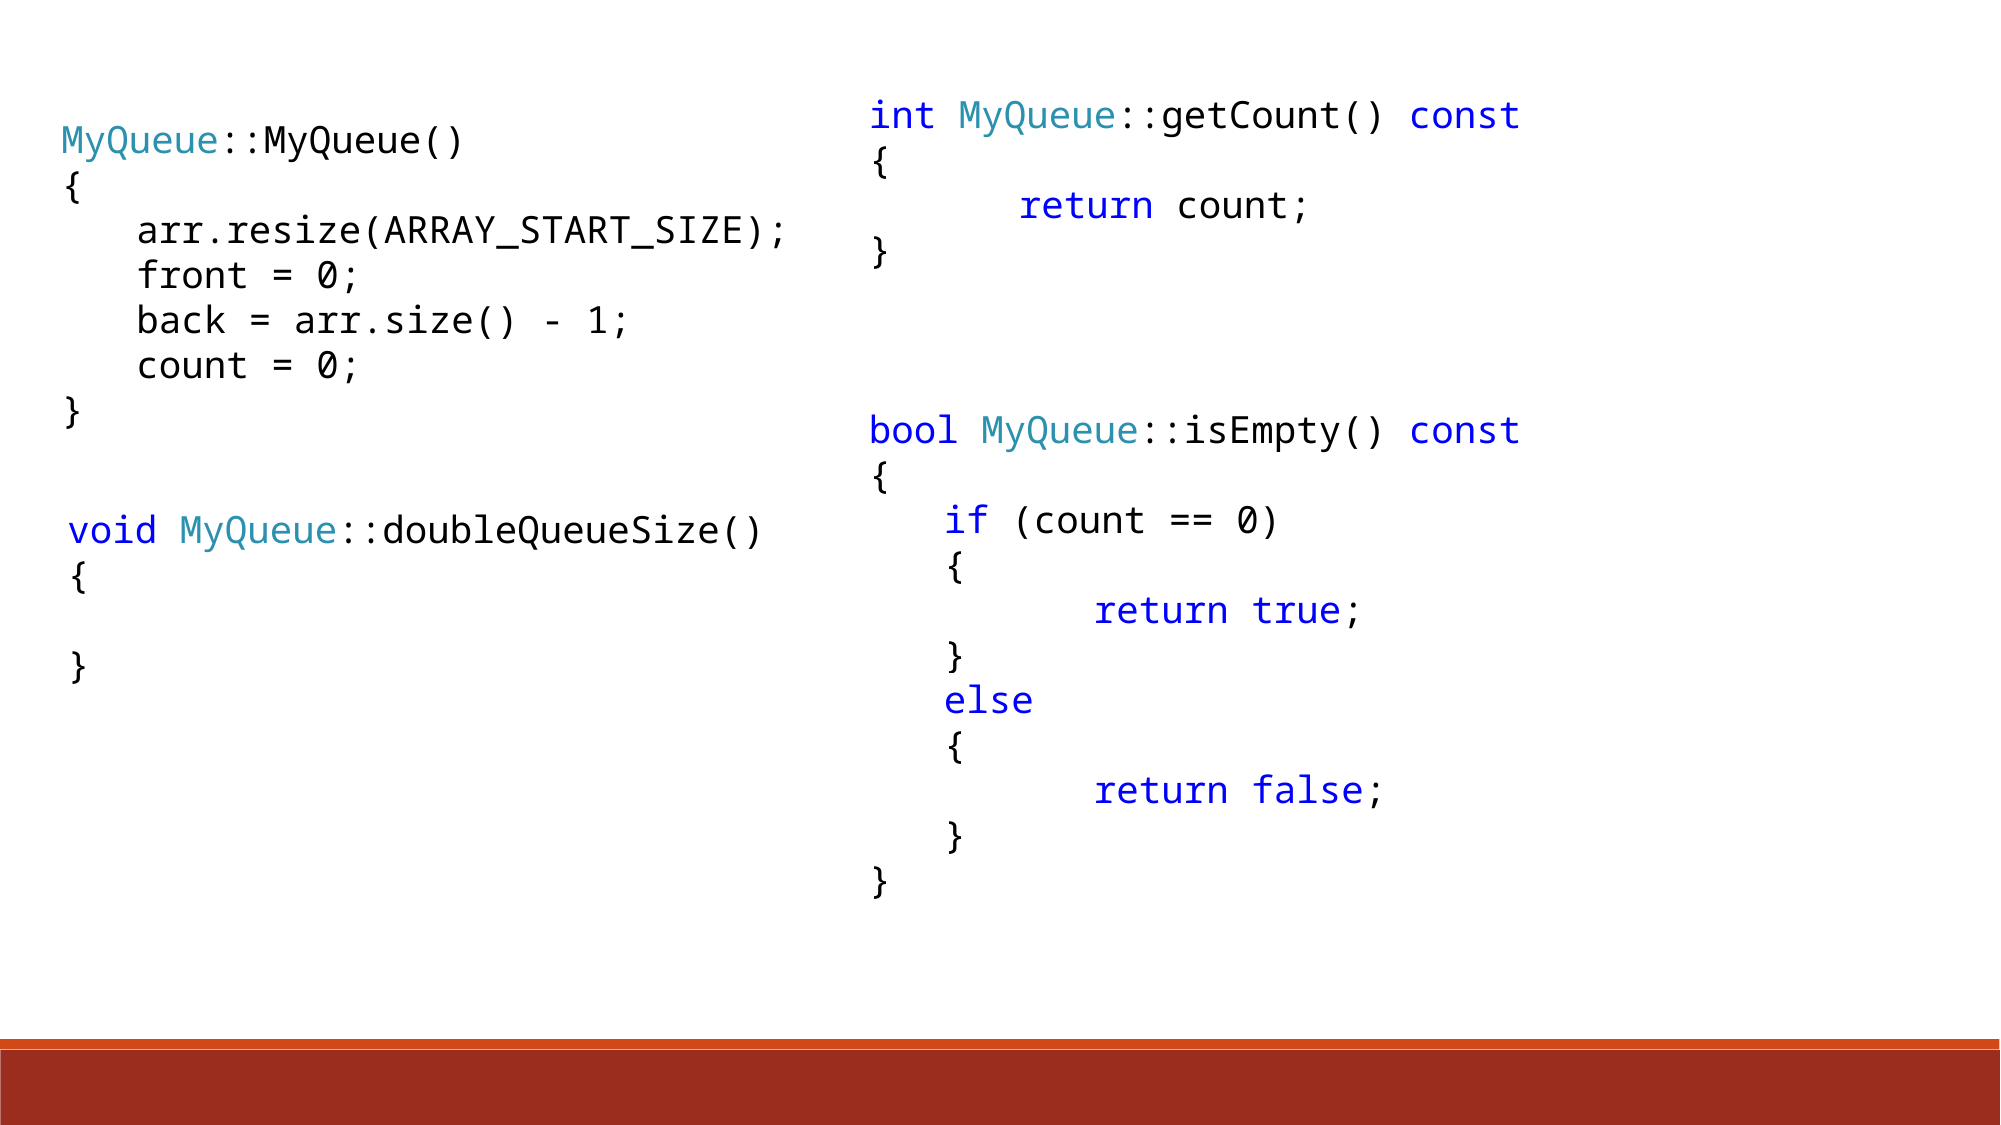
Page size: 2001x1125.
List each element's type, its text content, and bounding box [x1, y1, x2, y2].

text_box MyQueue::MyQueue() { arr.resize(ARRAY_START_SIZE); front = 0; back = arr.size() - 1; count = 0; } [46, 63, 812, 439]
text_box void MyQueue::doubleQueueSize() { } [52, 453, 1053, 694]
text_box int MyQueue::getCount() const { return count; } bool MyQueue::isEmpty() const { if (count == 0) { return true; } else { return false; } } [854, 38, 1855, 909]
